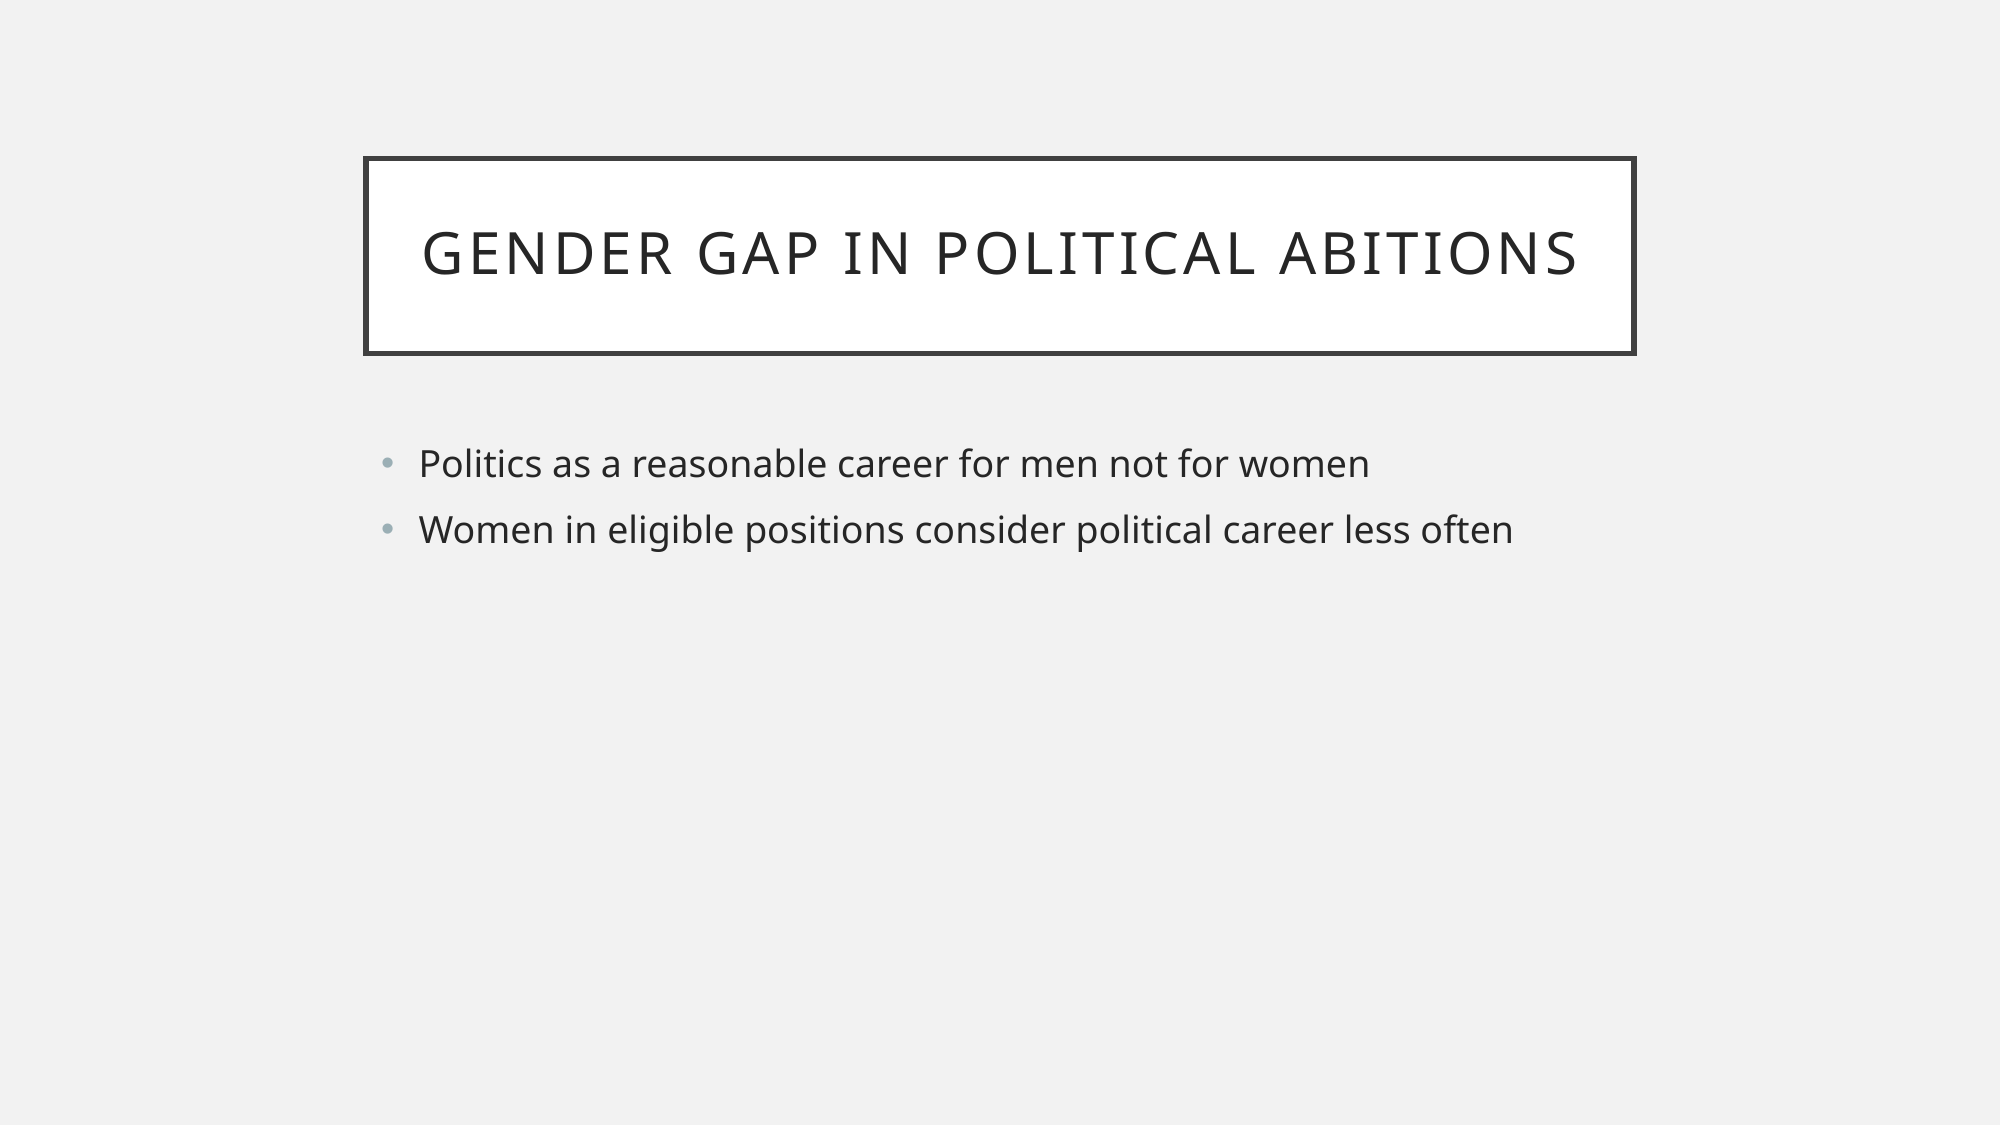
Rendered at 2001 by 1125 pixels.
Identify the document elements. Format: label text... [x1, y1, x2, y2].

list Politics as a reasonable career for men not for women Women in eligible positions consider political career less often [366, 432, 1634, 942]
title Gender gap in political abitions [363, 156, 1637, 356]
